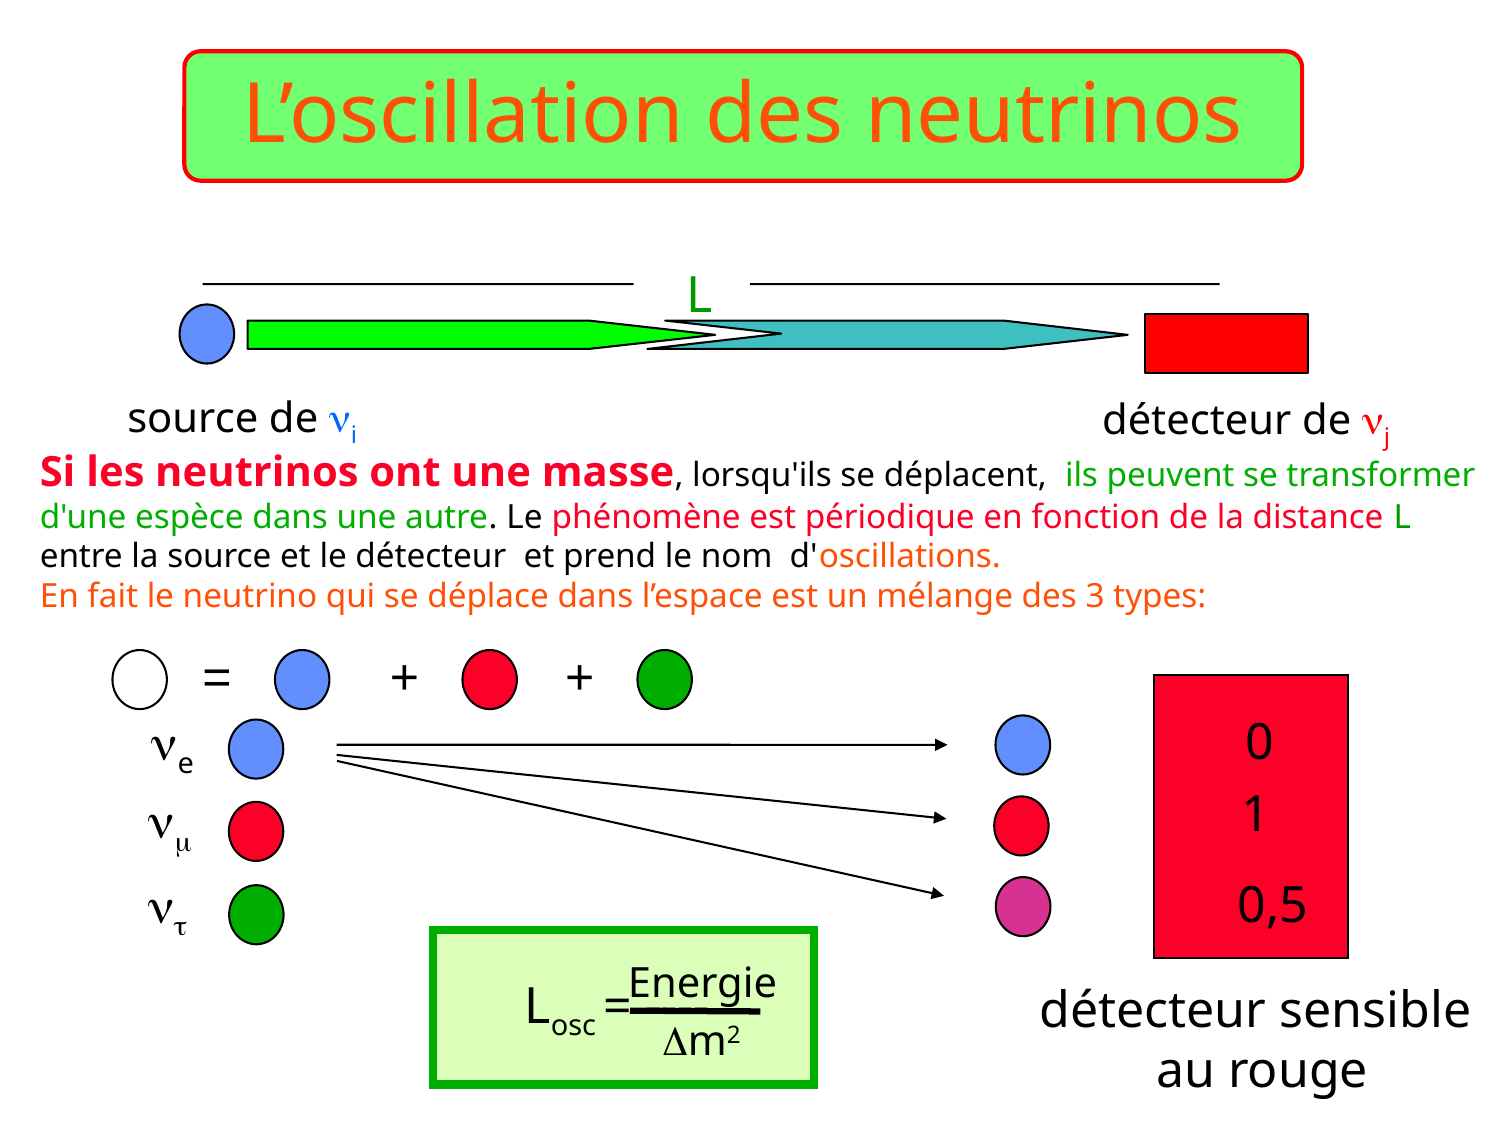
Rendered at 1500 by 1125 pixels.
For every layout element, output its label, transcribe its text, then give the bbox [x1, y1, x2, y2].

text_box + [374, 637, 450, 713]
text_box [229, 885, 284, 945]
text_box e [136, 703, 209, 787]
text_box 1 [1226, 774, 1285, 850]
text_box détecteur sensible au rouge [1024, 969, 1487, 1105]
text_box [336, 738, 948, 752]
text_box Si les neutrinos ont une masse, lorsqu'ils se déplacent, ils peuvent se transformer d'une espèce dans une autre. Le phénomène est périodique en fonction de la distance L entre la source et le détecteur et prend le nom d'oscillations. En fait le neutrino qui se déplace dans l’espace est un mélange des 3 types: [24, 437, 1500, 662]
text_box  [134, 781, 207, 865]
text_box [228, 801, 284, 861]
text_box + [550, 637, 610, 713]
text_box [994, 796, 1049, 856]
text_box 0,5 [1223, 864, 1324, 940]
text_box  [133, 866, 203, 949]
text_box [112, 650, 167, 710]
text_box L’oscillation des neutrinos [184, 51, 1303, 181]
text_box [274, 650, 330, 710]
text_box [995, 715, 1051, 775]
text_box [462, 650, 517, 710]
text_box [637, 650, 692, 710]
text_box [995, 877, 1051, 937]
text_box [336, 760, 944, 900]
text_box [432, 929, 815, 1085]
text_box [336, 754, 947, 824]
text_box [116, 254, 1419, 452]
text_box [228, 719, 284, 779]
text_box 0 [1230, 702, 1289, 777]
text_box [1153, 674, 1349, 959]
text_box = [187, 637, 248, 713]
